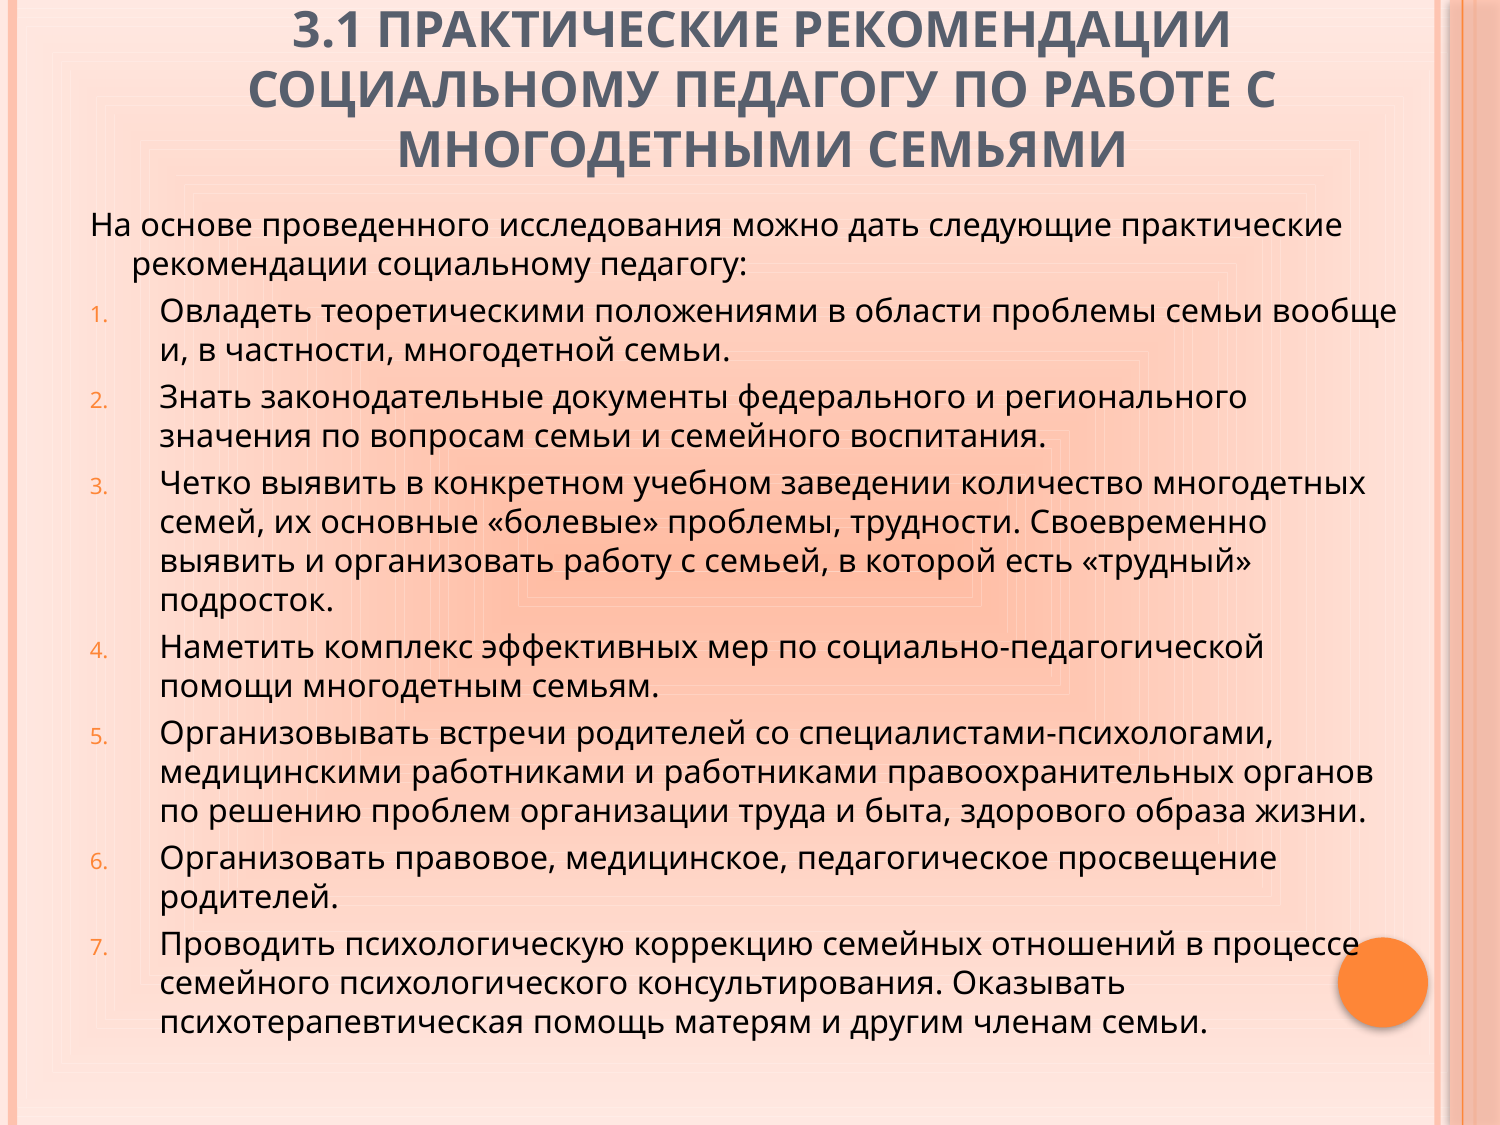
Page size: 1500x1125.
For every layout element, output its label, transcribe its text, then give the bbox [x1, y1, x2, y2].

title 3.1 Практические рекомендации социальному педагогу по работе с многодетными семьями [76, 30, 1449, 186]
list На основе проведенного исследования можно дать следующие практические рекомендации социальному педагогу: Овладеть теоретическими положениями в области проблемы семьи вообще и, в частности, многодетной семьи. Знать законодательные документы федерального и регионального значения по вопросам семьи и семейного воспитания. Четко выявить в конкретном учебном заведении количество многодетных семей, их основные «болевые» проблемы, трудности. Своевременно выявить и организовать работу с семьей, в которой есть «трудный» подросток. Наметить комплекс эффективных мер по социально-педагогической помощи многодетным семьям. Организовывать встречи родителей со специалистами-психологами, медицинскими работниками и работниками правоохранительных органов по решению проблем организации труда и быта, здорового образа жизни. Организовать правовое, медицинское, педагогическое просвещение родителей. Проводить психологическую коррекцию семейных отношений в процессе семейного психологического консультирования. Оказывать психотерапевтическая помощь матерям и другим членам семьи. [75, 196, 1424, 1062]
